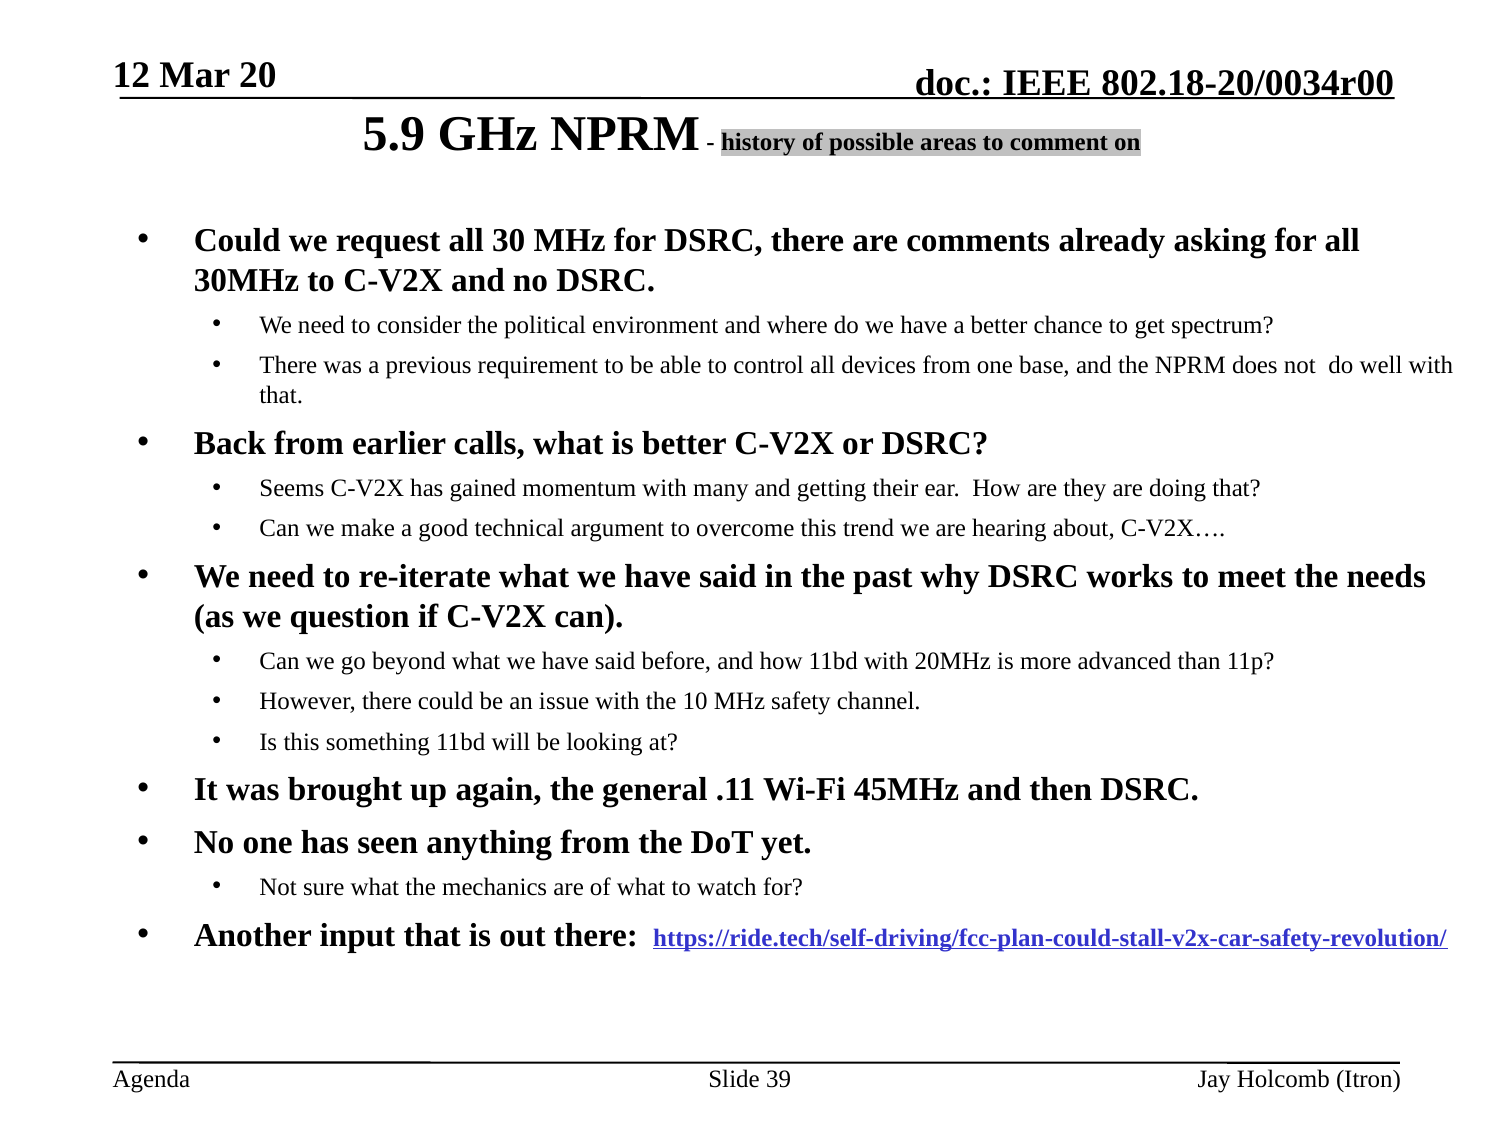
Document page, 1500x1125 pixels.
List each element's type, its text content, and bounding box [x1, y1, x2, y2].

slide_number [112, 49, 488, 95]
slide_number Slide 39 [699, 1061, 800, 1123]
list Could we request all 30 MHz for DSRC, there are comments already asking for all 30MHz to C-V2X and no DSRC. We need to consider the political environment and where do we have a better chance to get spectrum? There was a previous requirement to be able to control all devices from one base, and the NPRM does not do well with that. Back from earlier calls, what is better C-V2X or DSRC? Seems C-V2X has gained momentum with many and getting their ear. How are they are doing that? Can we make a good technical argument to overcome this trend we are hearing about, C-V2X…. We need to re-iterate what we have said in the past why DSRC works to meet the needs (as we question if C-V2X can). Can we go beyond what we have said before, and how 11bd with 20MHz is more advanced than 11p? However, there could be an issue with the 10 MHz safety channel. Is this something 11bd will be looking at? It was brought up again, the general .11 Wi-Fi 45MHz and then DSRC. No one has seen anything from the DoT yet. Not sure what the mechanics are of what to watch for? Another input that is out there: https://ride.tech/self-driving/fcc-plan-could-stall-v2x-car-safety-revolution/ [112, 157, 1487, 1063]
footer Jay Holcomb (Itron) [878, 1061, 1402, 1093]
title 5.9 GHz NPRM - history of possible areas to comment on [114, 103, 1390, 157]
